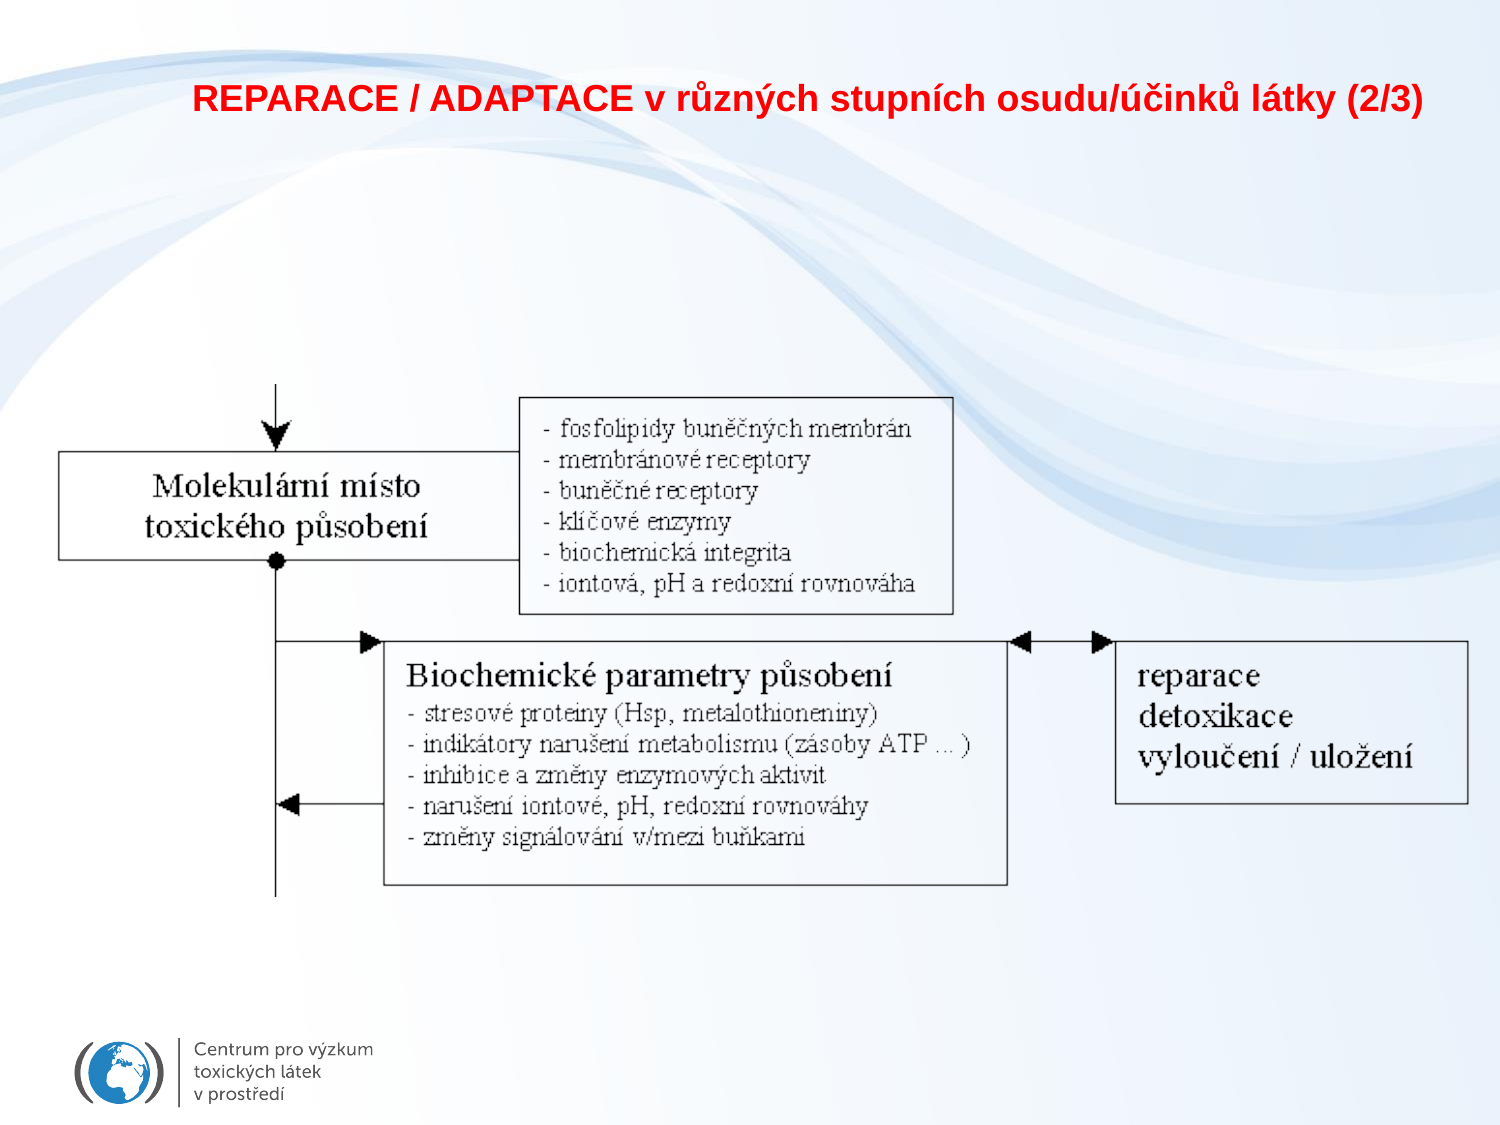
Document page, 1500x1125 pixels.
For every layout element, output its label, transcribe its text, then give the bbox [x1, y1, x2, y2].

text_box REPARACE / ADAPTACE v různých stupních osudu/účinků látky (2/3) [177, 66, 1440, 127]
picture [0, 0, 1500, 1125]
